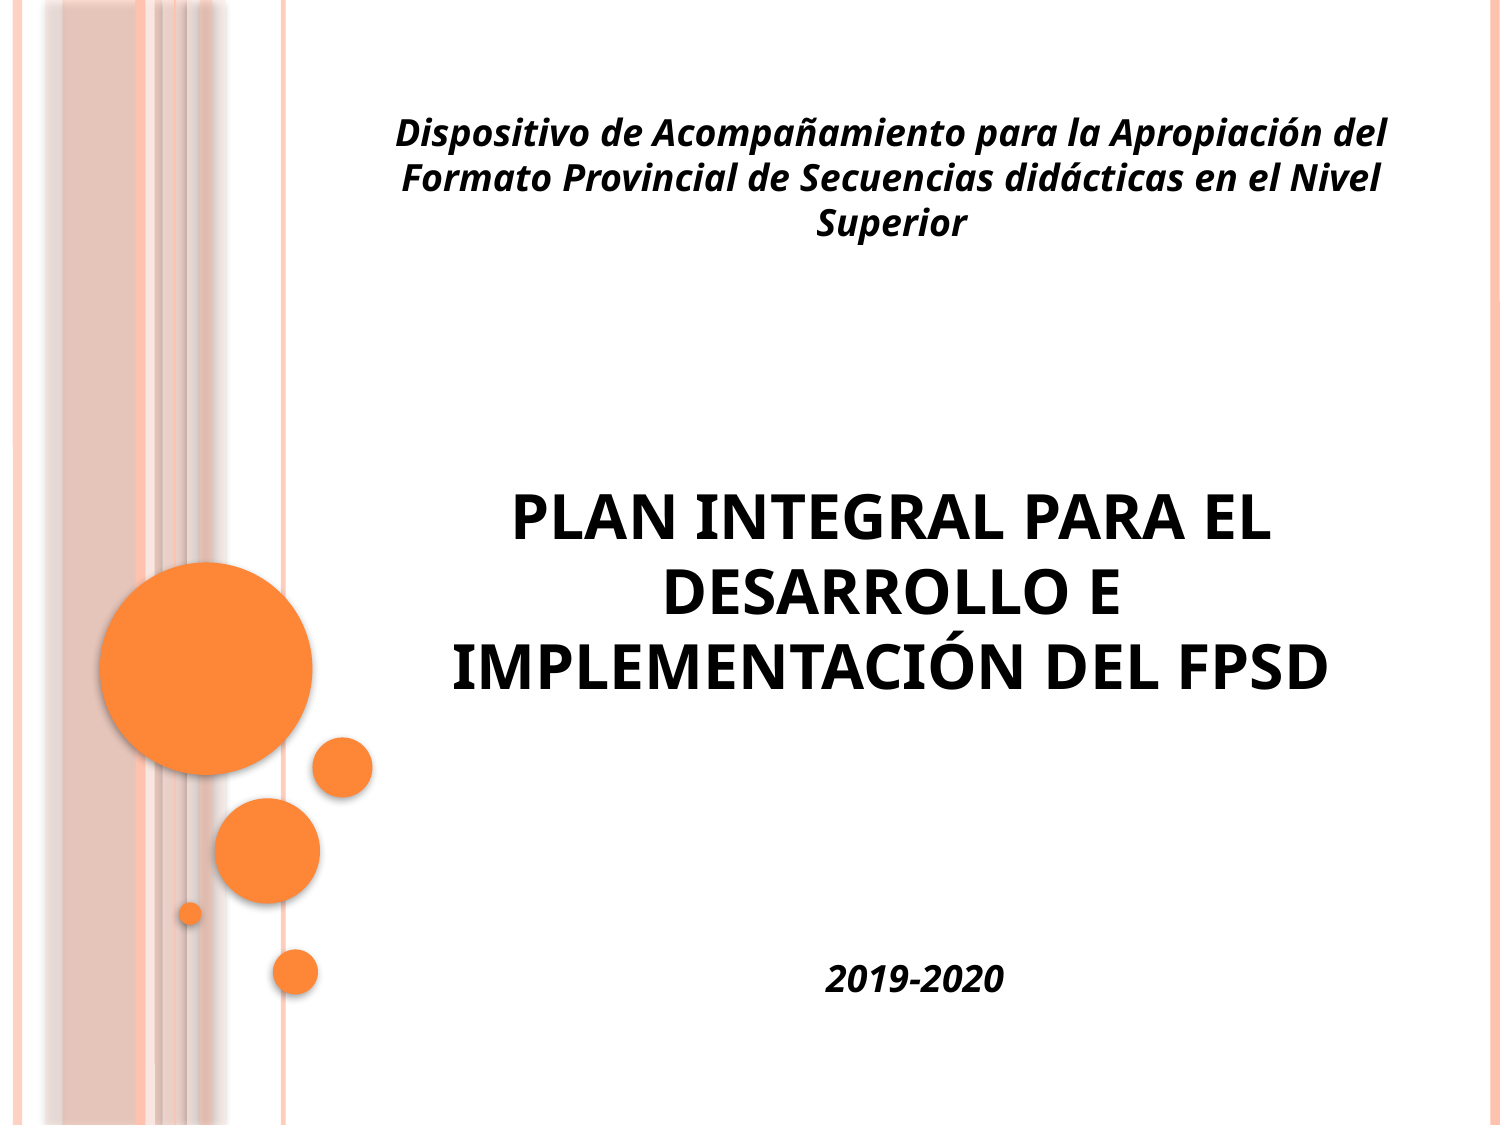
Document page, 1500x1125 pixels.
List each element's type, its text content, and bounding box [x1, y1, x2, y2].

title Plan Integral para el Desarrollo e Implementación del FPSD [396, 468, 1387, 710]
text_box Dispositivo de Acompañamiento para la Apropiación del Formato Provincial de Secuencias didácticas en el Nivel Superior [336, 101, 1447, 252]
text_box 2019-2020 [360, 947, 1471, 1008]
